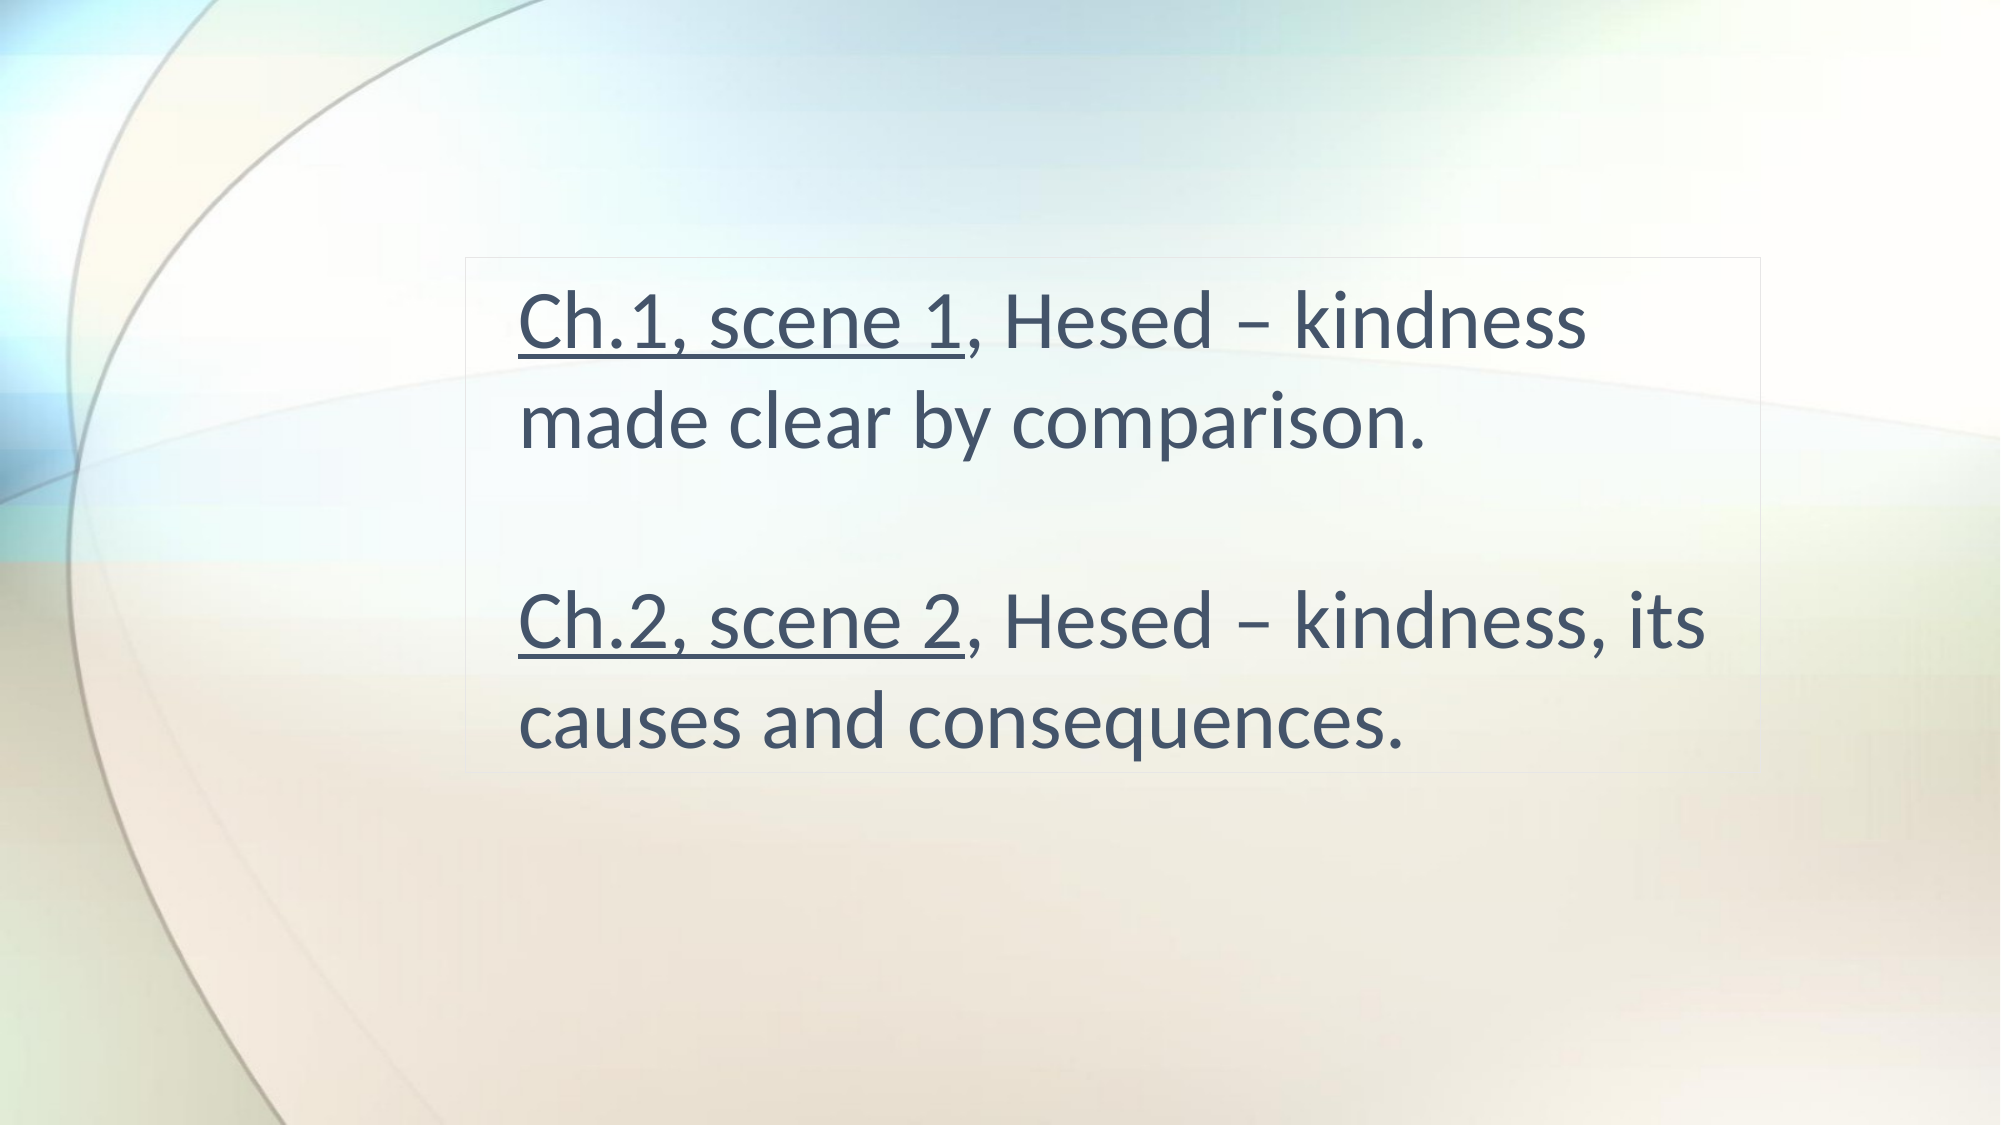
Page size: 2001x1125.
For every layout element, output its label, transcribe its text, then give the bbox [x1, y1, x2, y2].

text_box Ch.1, scene 1, Hesed – kindness made clear by comparison. Ch.2, scene 2, Hesed – kindness, its causes and consequences. [465, 257, 1761, 773]
picture [0, 0, 2001, 1125]
